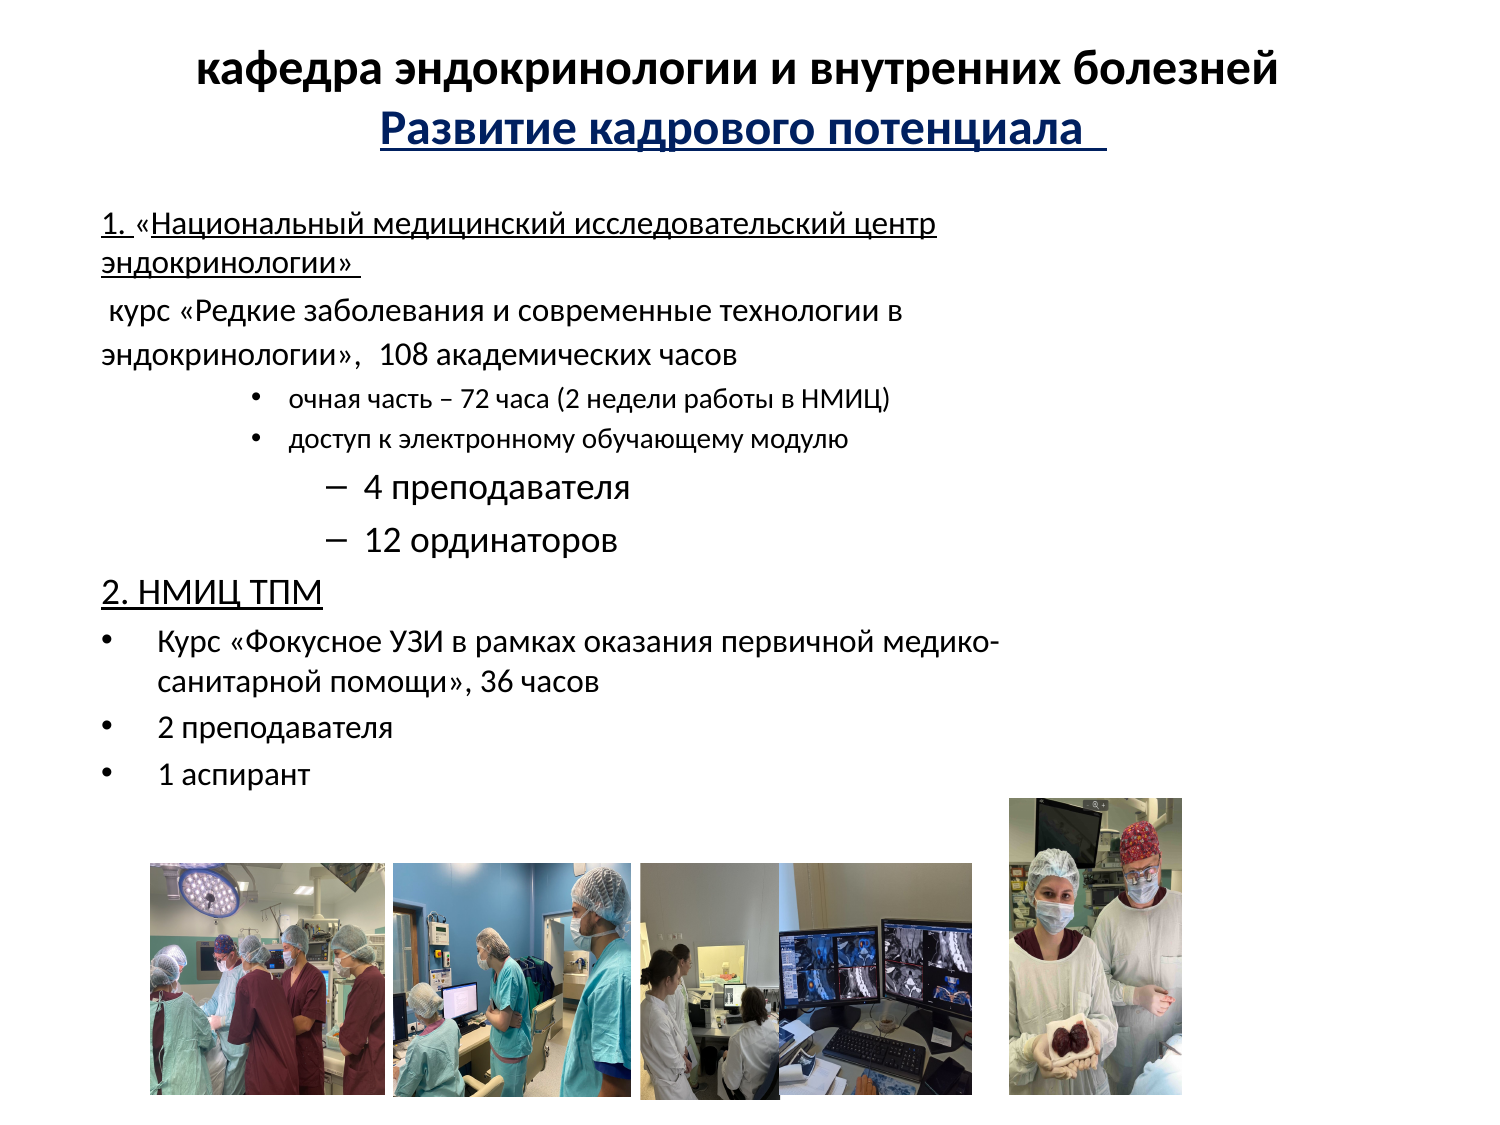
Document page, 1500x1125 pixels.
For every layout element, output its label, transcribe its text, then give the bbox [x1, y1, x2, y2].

picture [1009, 798, 1182, 1095]
title кафедра эндокринологии и внутренних болезней Развитие кадрового потенциала [89, 59, 1397, 190]
picture [149, 862, 385, 1095]
list 1. «Национальный медицинский исследовательский центр эндокринологии» курс «Редкие заболевания и современные технологии в эндокринологии», 108 академических часов очная часть – 72 часа (2 недели работы в НМИЦ) доступ к электронному обучающему модулю 4 преподавателя 12 ординаторов 2. НМИЦ ТПМ Курс «Фокусное УЗИ в рамках оказания первичной медико-санитарной помощи», 36 часов 2 преподавателя 1 аспирант [86, 193, 1046, 908]
picture [639, 862, 972, 1100]
picture [392, 862, 631, 1097]
